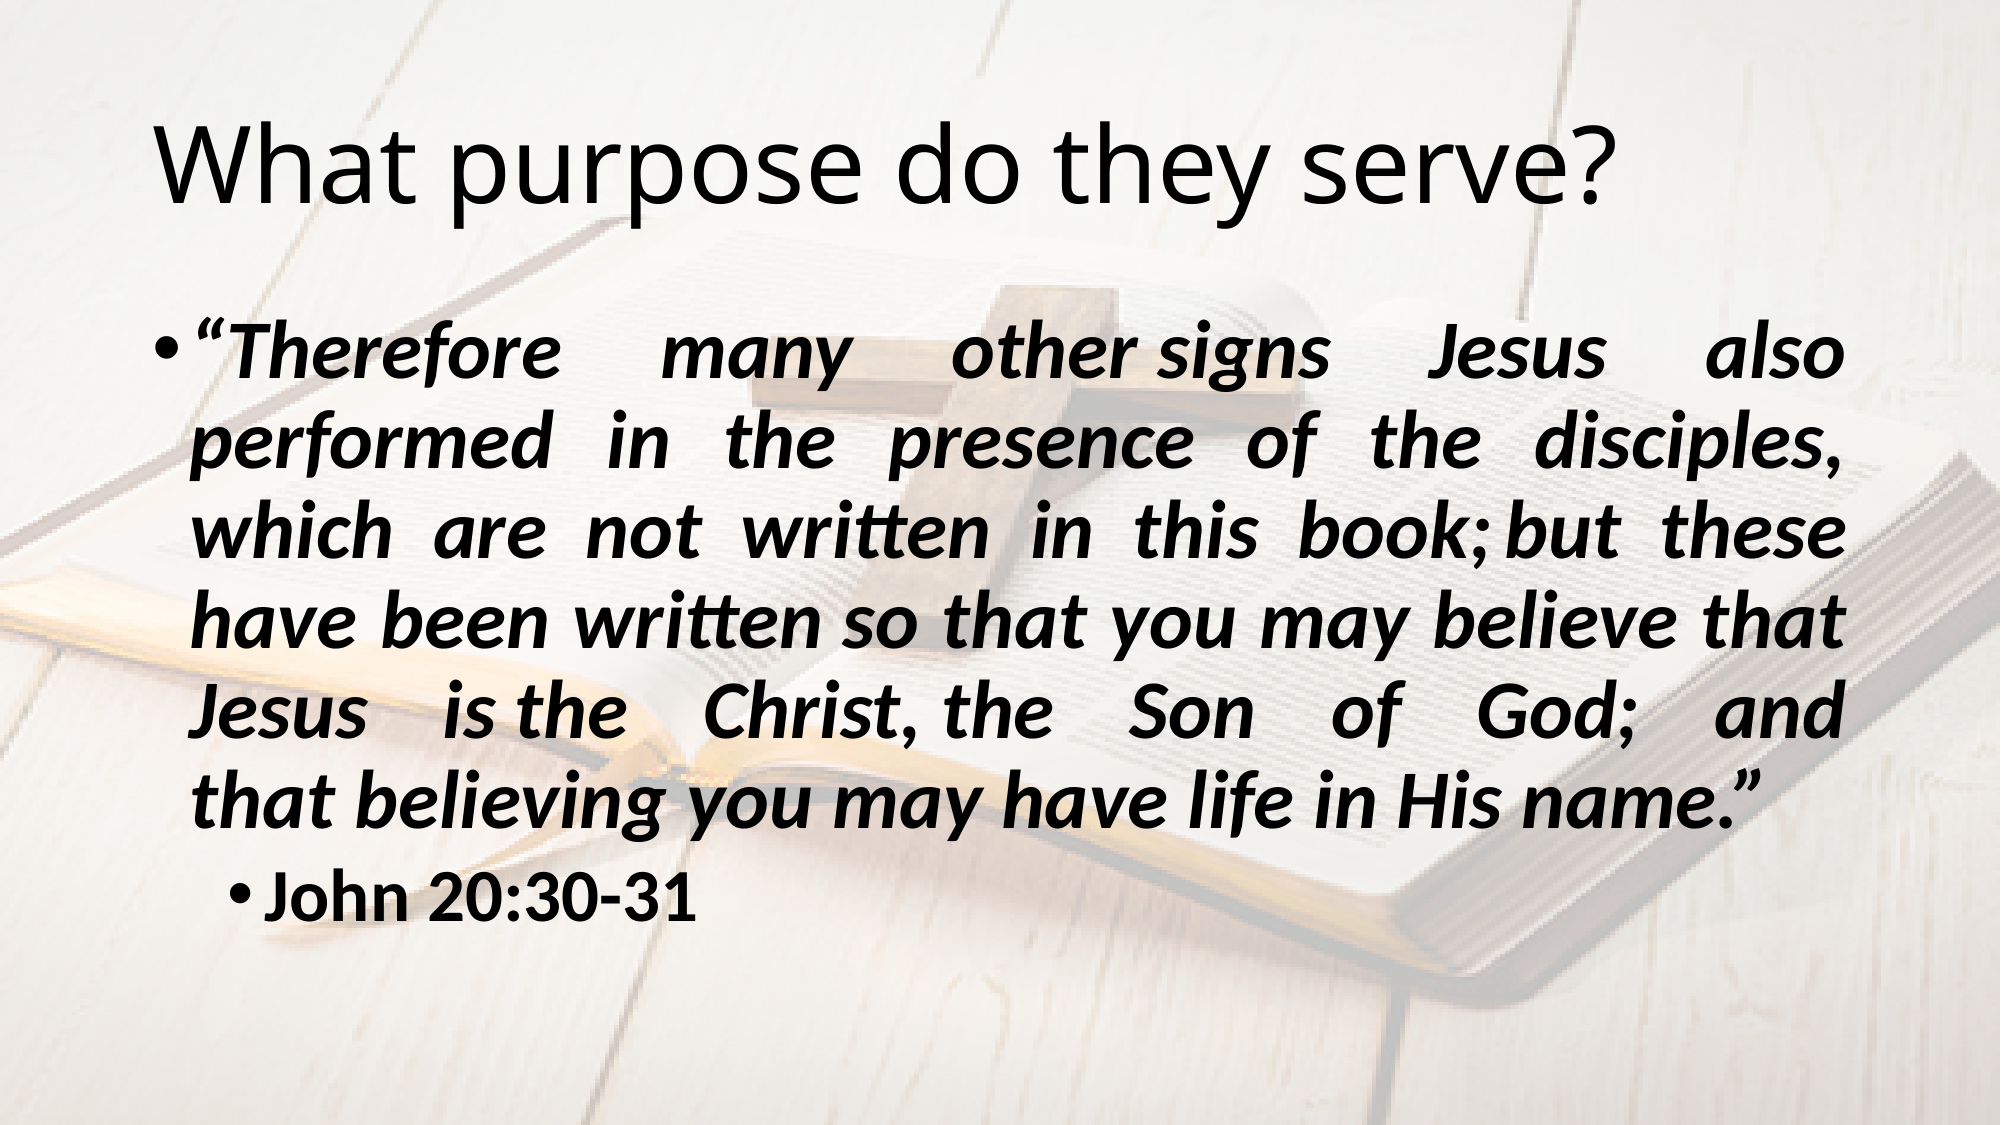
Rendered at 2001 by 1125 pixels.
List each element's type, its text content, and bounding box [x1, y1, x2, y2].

title What purpose do they serve? [137, 59, 1863, 278]
list “Therefore many other signs Jesus also performed in the presence of the disciples, which are not written in this book; but these have been written so that you may believe that Jesus is the Christ, the Son of God; and that believing you may have life in His name.” John 20:30-31 [137, 299, 1863, 1014]
